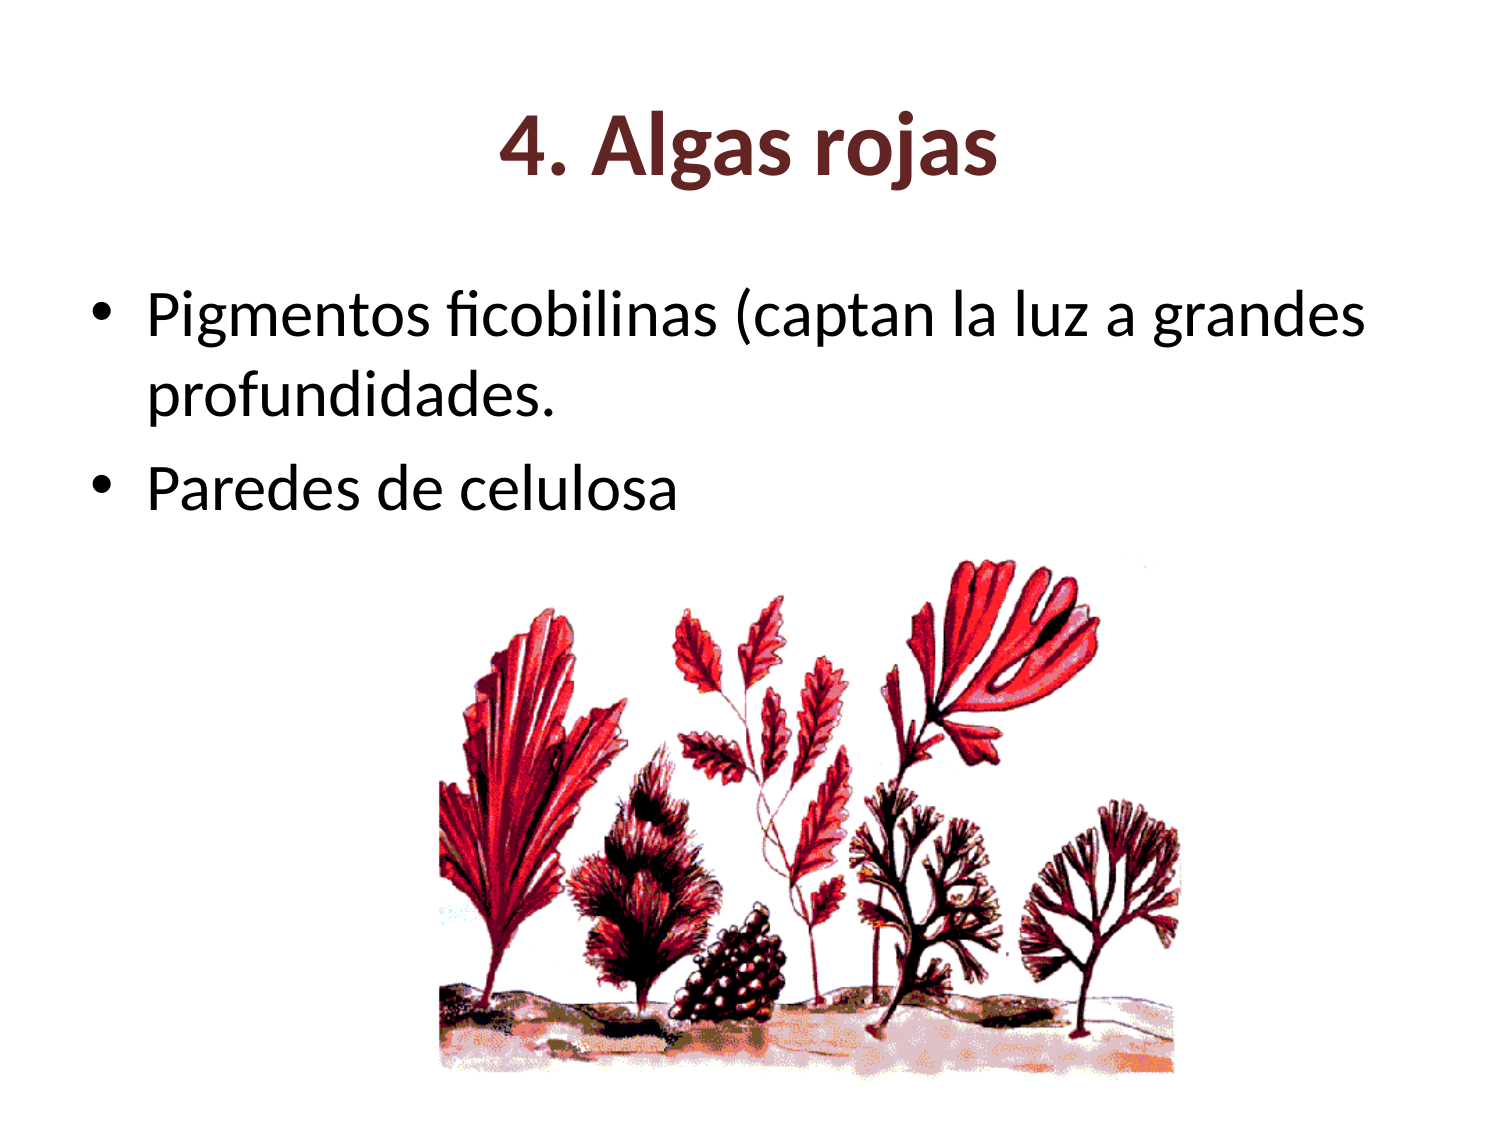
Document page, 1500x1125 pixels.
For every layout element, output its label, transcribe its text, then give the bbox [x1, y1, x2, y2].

list Pigmentos ficobilinas (captan la luz a grandes profundidades. Paredes de celulosa [75, 262, 1425, 1005]
picture [430, 514, 1188, 1083]
title 4. Algas rojas [75, 45, 1425, 233]
